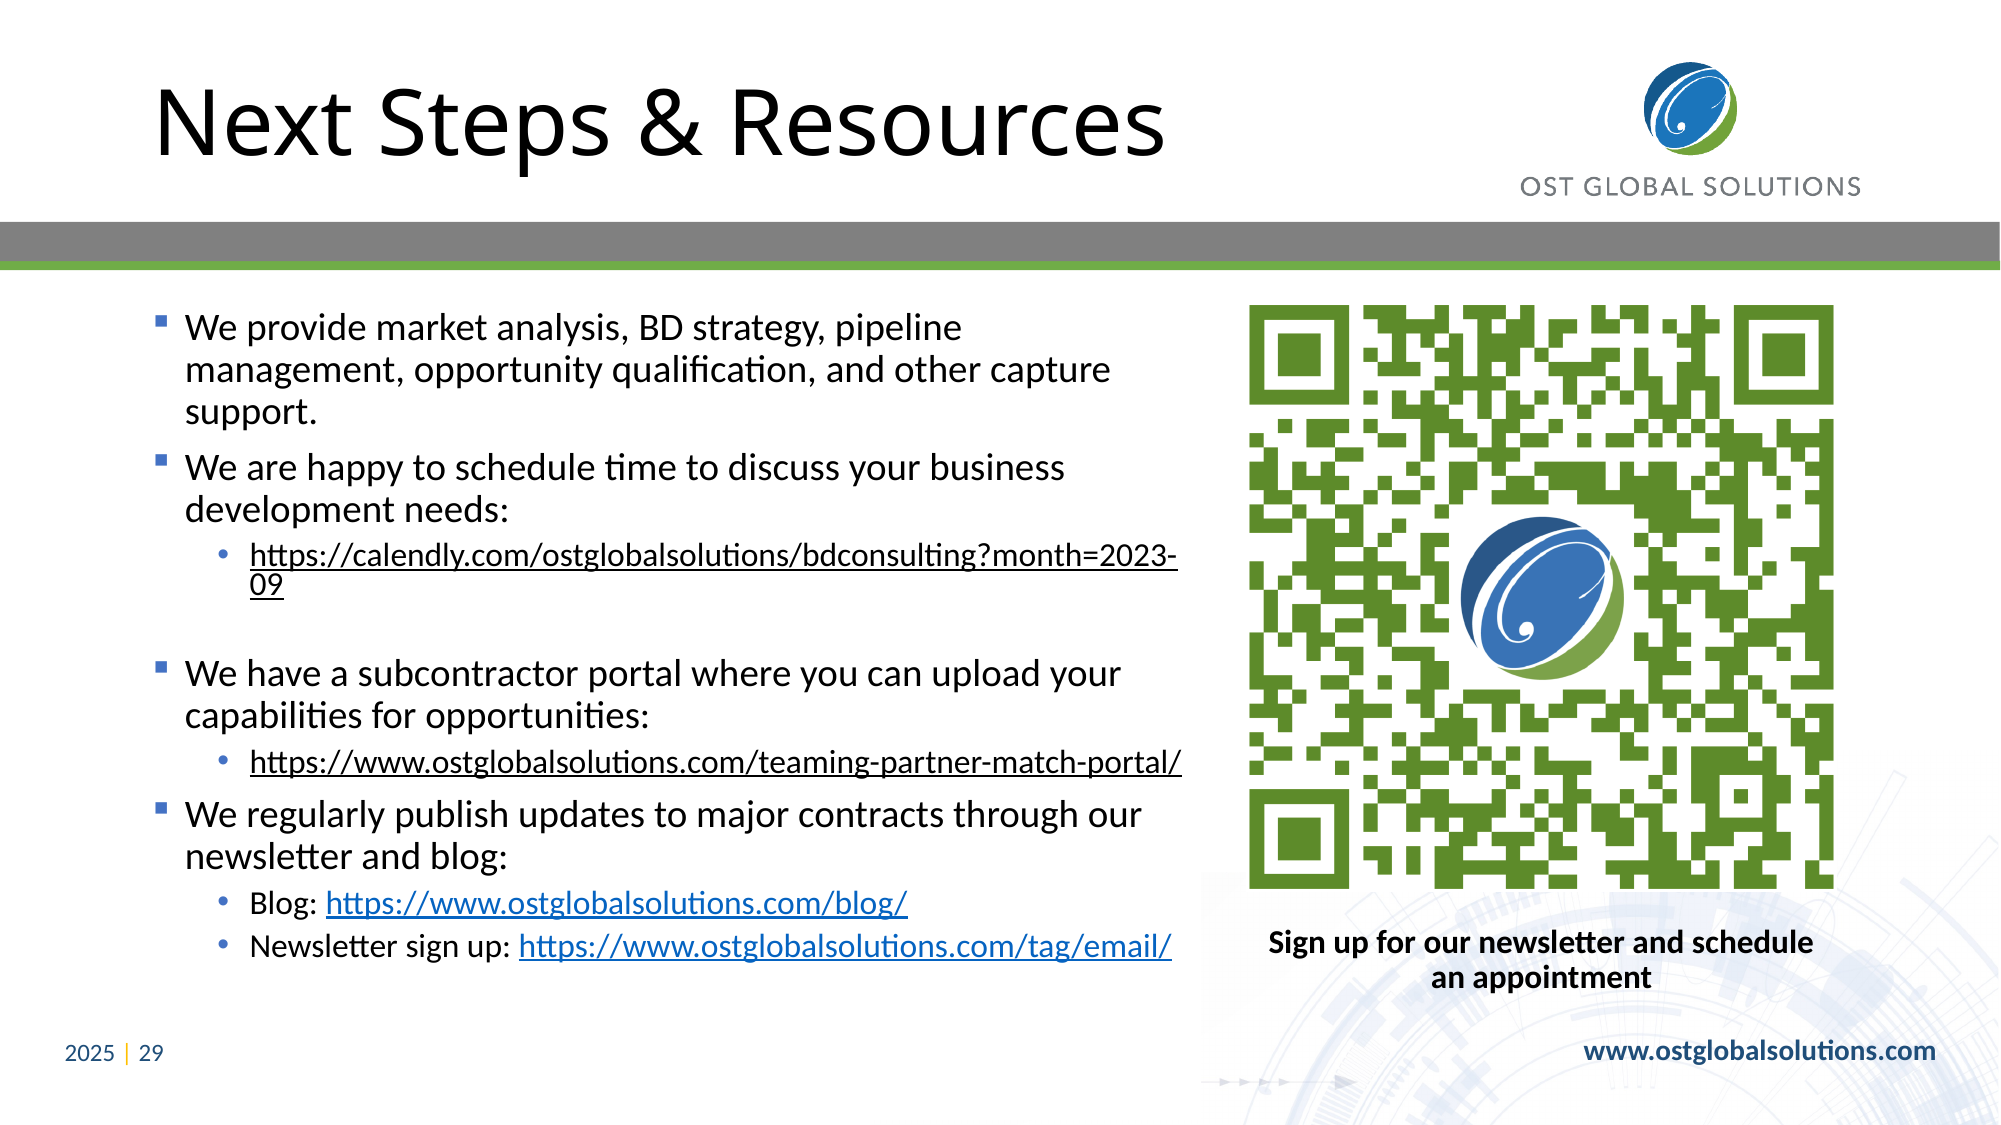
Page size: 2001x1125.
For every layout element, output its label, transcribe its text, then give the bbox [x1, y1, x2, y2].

title Next Steps & Resources [137, 44, 1505, 207]
text_box Sign up for our newsletter and schedule an appointment [1246, 917, 1837, 1014]
picture [1518, 59, 1863, 199]
list We provide market analysis, BD strategy, pipeline management, opportunity qualification, and other capture support. We are happy to schedule time to discuss your business development needs: https://calendly.com/ostglobalsolutions/bdconsulting?month=2023-09 We have a subcontractor portal where you can upload your capabilities for opportunities: https://www.ostglobalsolutions.com/teaming-partner-match-portal/ We regularly publish updates to major contracts through our newsletter and blog: Blog: https://www.ostglobalsolutions.com/blog/ Newsletter sign up: https://www.ostglobalsolutions.com/tag/email/ [137, 299, 1199, 1014]
picture [870, 299, 1999, 1125]
